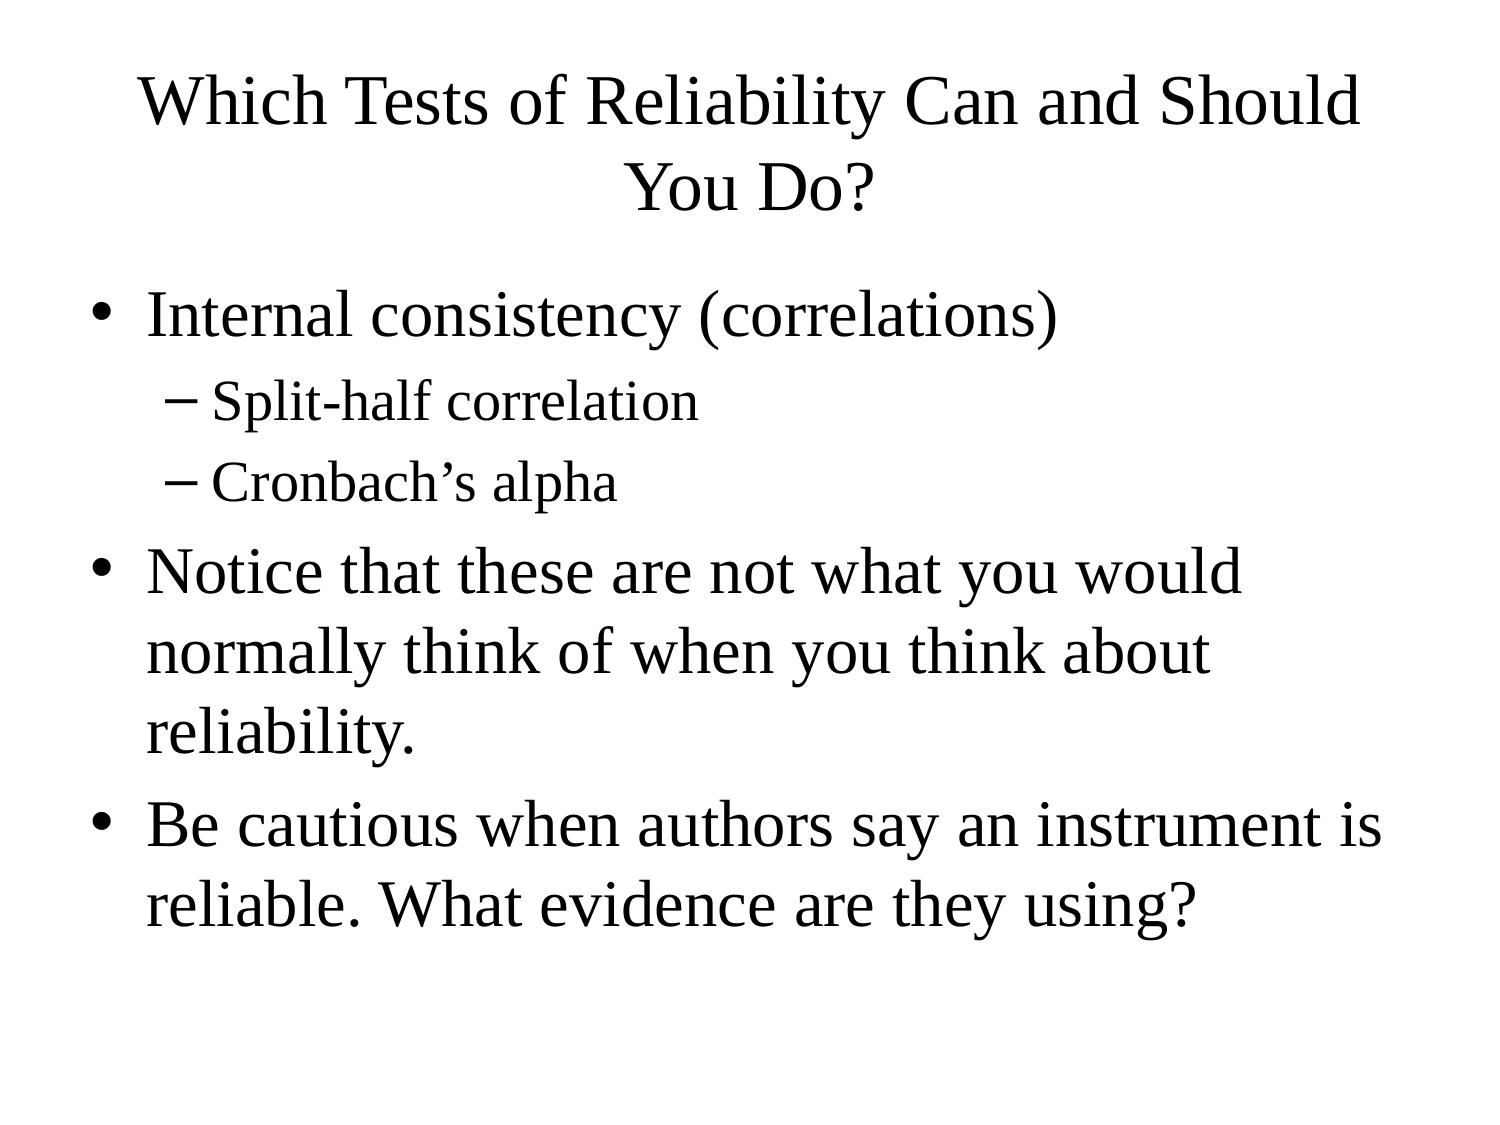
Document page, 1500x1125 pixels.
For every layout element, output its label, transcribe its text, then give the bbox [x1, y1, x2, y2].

title Which Tests of Reliability Can and Should You Do? [75, 45, 1425, 233]
list Internal consistency (correlations) Split-half correlation Cronbach’s alpha Notice that these are not what you would normally think of when you think about reliability. Be cautious when authors say an instrument is reliable. What evidence are they using? [75, 262, 1425, 1005]
